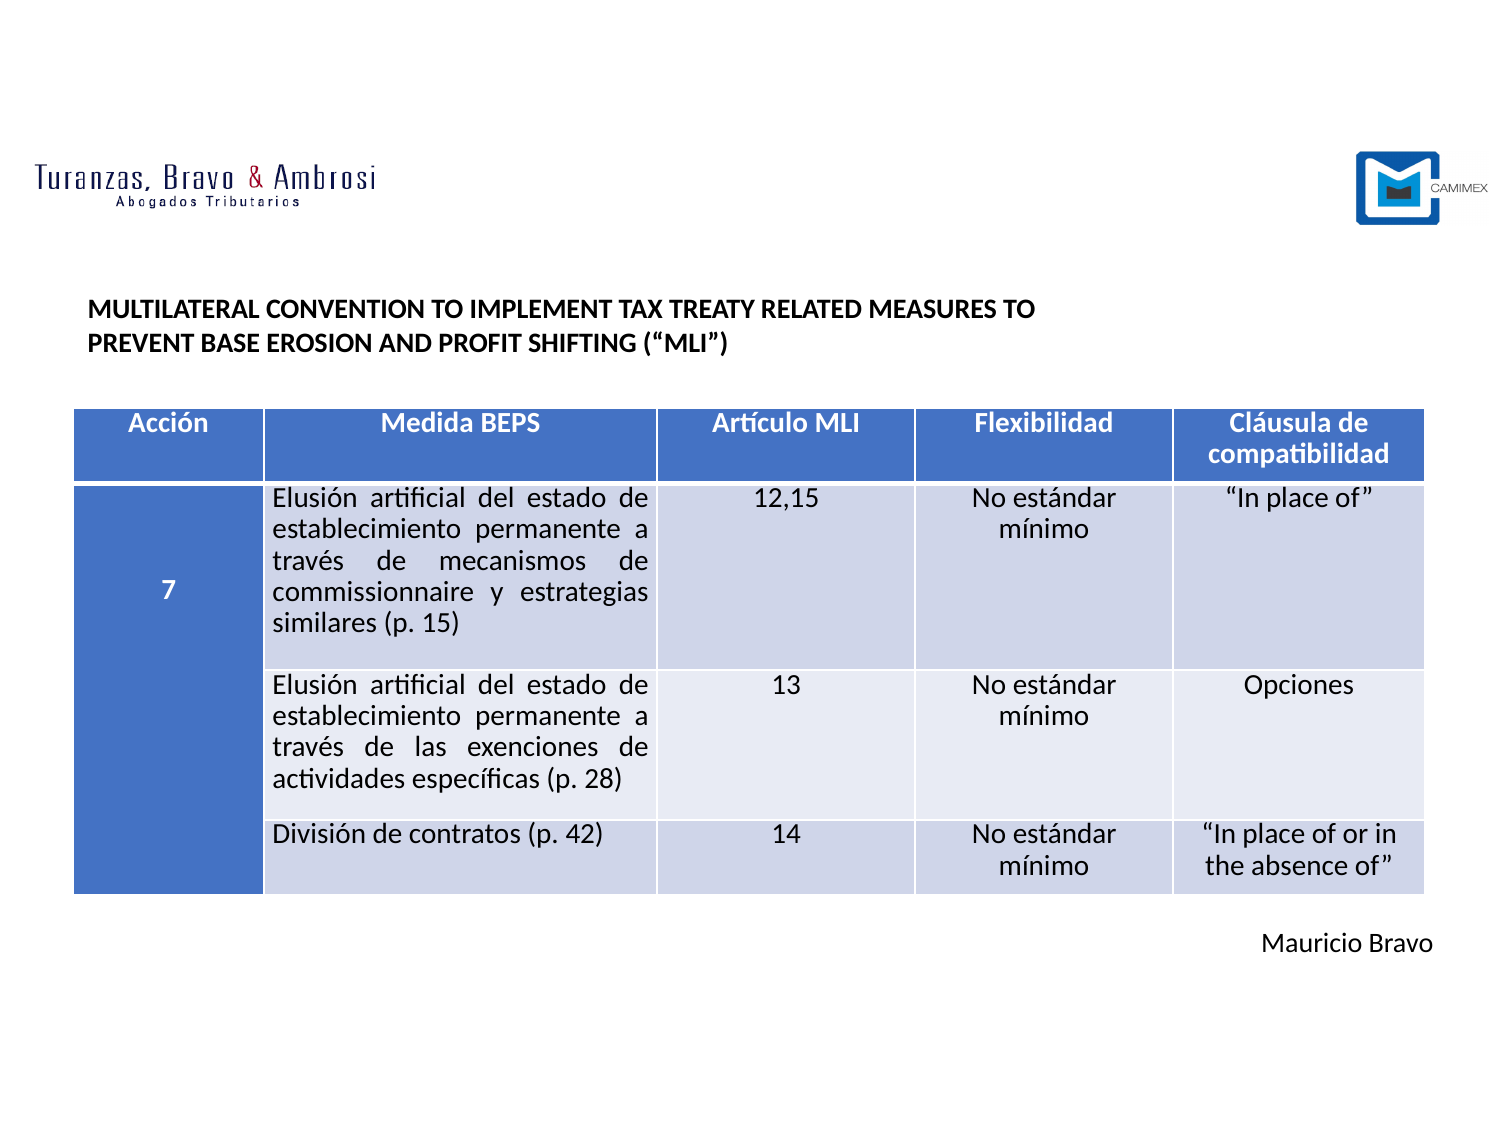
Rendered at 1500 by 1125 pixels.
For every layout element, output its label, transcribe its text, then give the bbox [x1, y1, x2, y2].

table_header Medida BEPS [265, 409, 656, 481]
table_cell No estándar mínimo [916, 486, 1172, 669]
table_cell 13 [658, 671, 914, 819]
table_cell No estándar mínimo [916, 821, 1172, 894]
table_header Acción [74, 409, 263, 481]
table_cell 12,15 [658, 486, 914, 669]
table_cell Elusión artificial del estado de establecimiento permanente a través de mecanismos de commissionnaire y estrategias similares (p. 15) [265, 486, 656, 669]
text_box MULTILATERAL CONVENTION TO IMPLEMENT TAX TREATY RELATED MEASURES TO PREVENT BASE EROSION AND PROFIT SHIFTING (“MLI”) [72, 282, 1079, 366]
table_header Cláusula de compatibilidad [1174, 409, 1424, 481]
table_cell Elusión artificial del estado de establecimiento permanente a través de las exenciones de actividades específicas (p. 28) [265, 671, 656, 819]
table_cell Opciones [1174, 671, 1424, 819]
picture [1355, 151, 1489, 226]
text_box Mauricio Bravo [1246, 917, 1449, 966]
table_cell División de contratos (p. 42) [265, 821, 656, 894]
table_cell No estándar mínimo [916, 671, 1172, 819]
table_cell “In place of or in the absence of” [1174, 821, 1424, 894]
table_header Flexibilidad [916, 409, 1172, 481]
table_header Artículo MLI [658, 409, 914, 481]
table_cell 14 [658, 821, 914, 894]
picture [0, 140, 377, 229]
table_cell 7 [74, 486, 263, 894]
table_cell “In place of” [1174, 486, 1424, 669]
